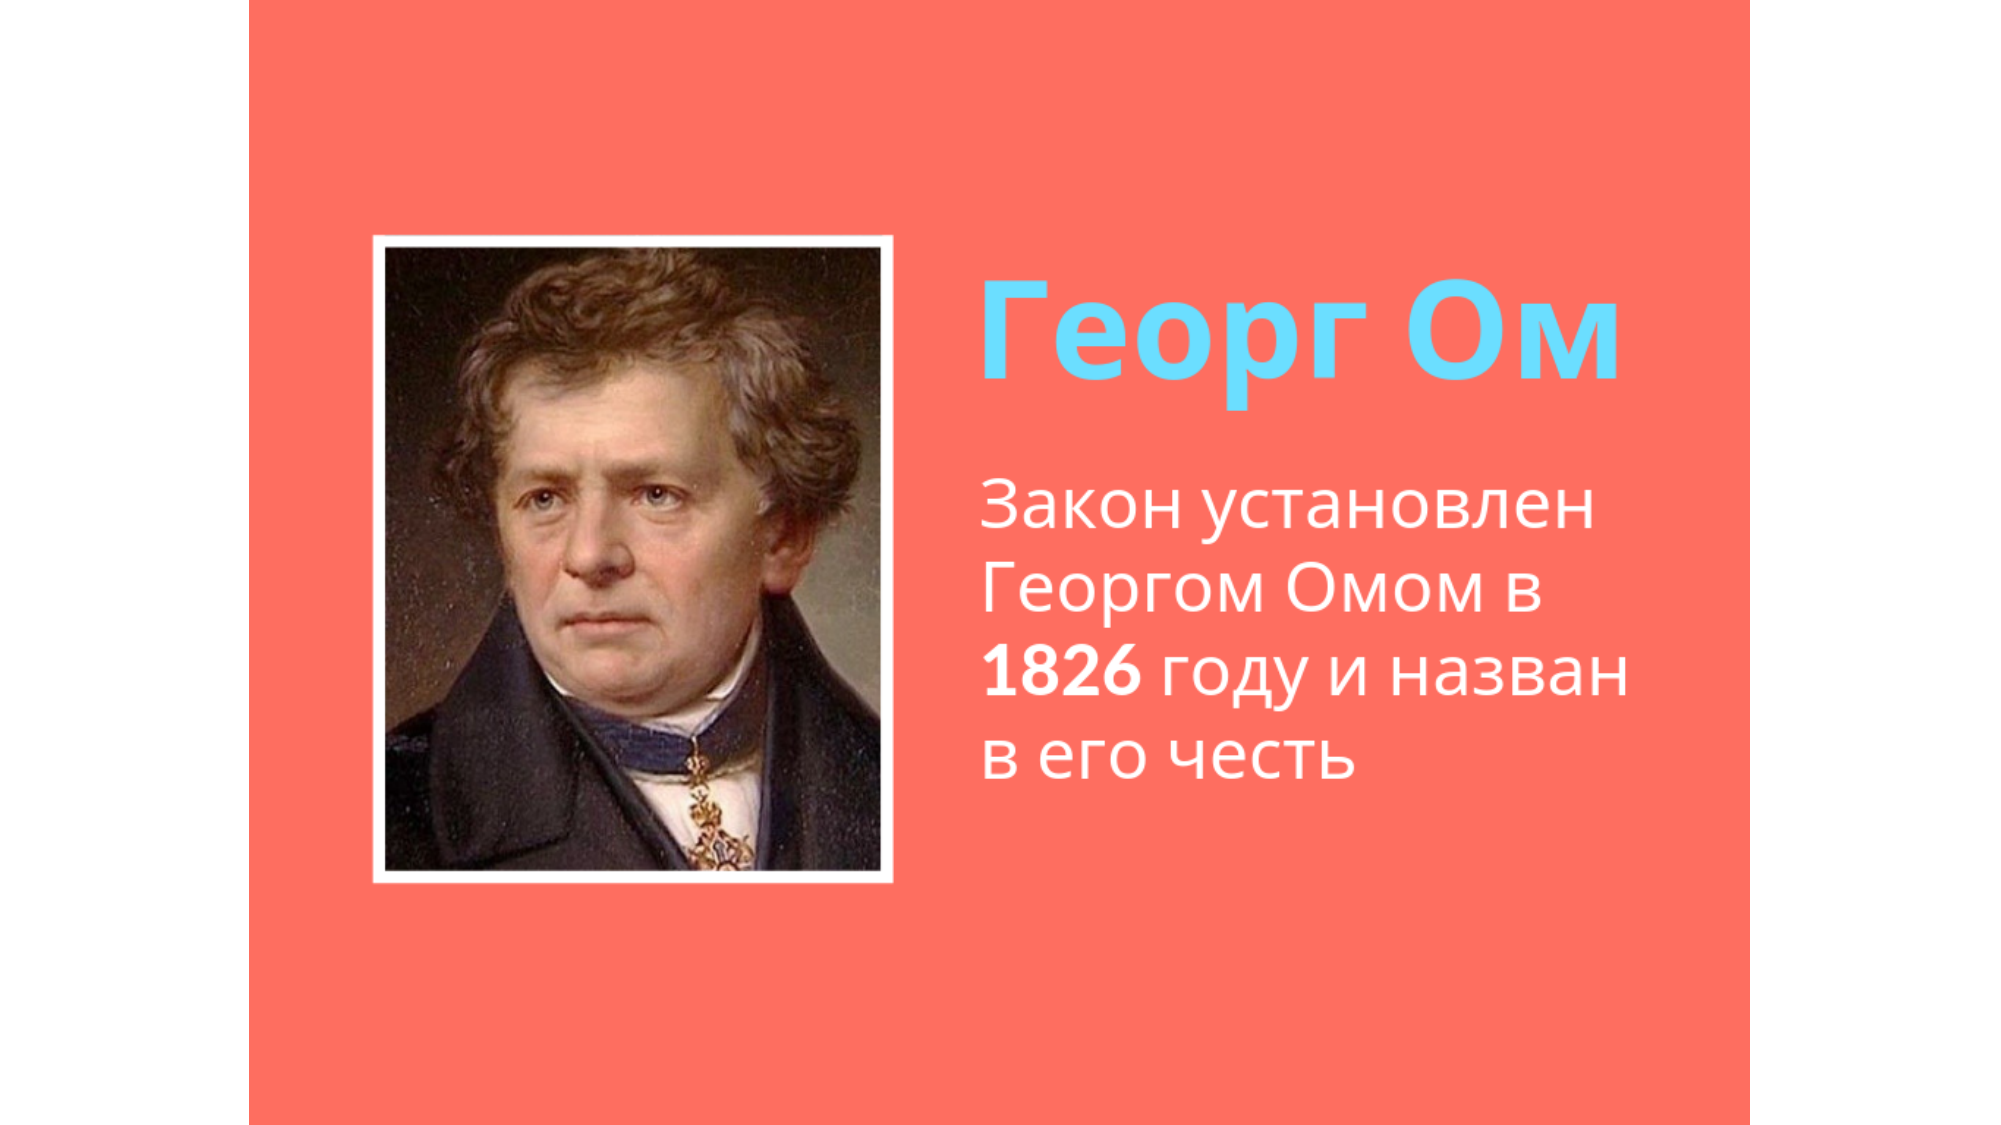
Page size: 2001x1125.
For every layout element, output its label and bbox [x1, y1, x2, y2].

picture [249, 0, 1750, 1125]
